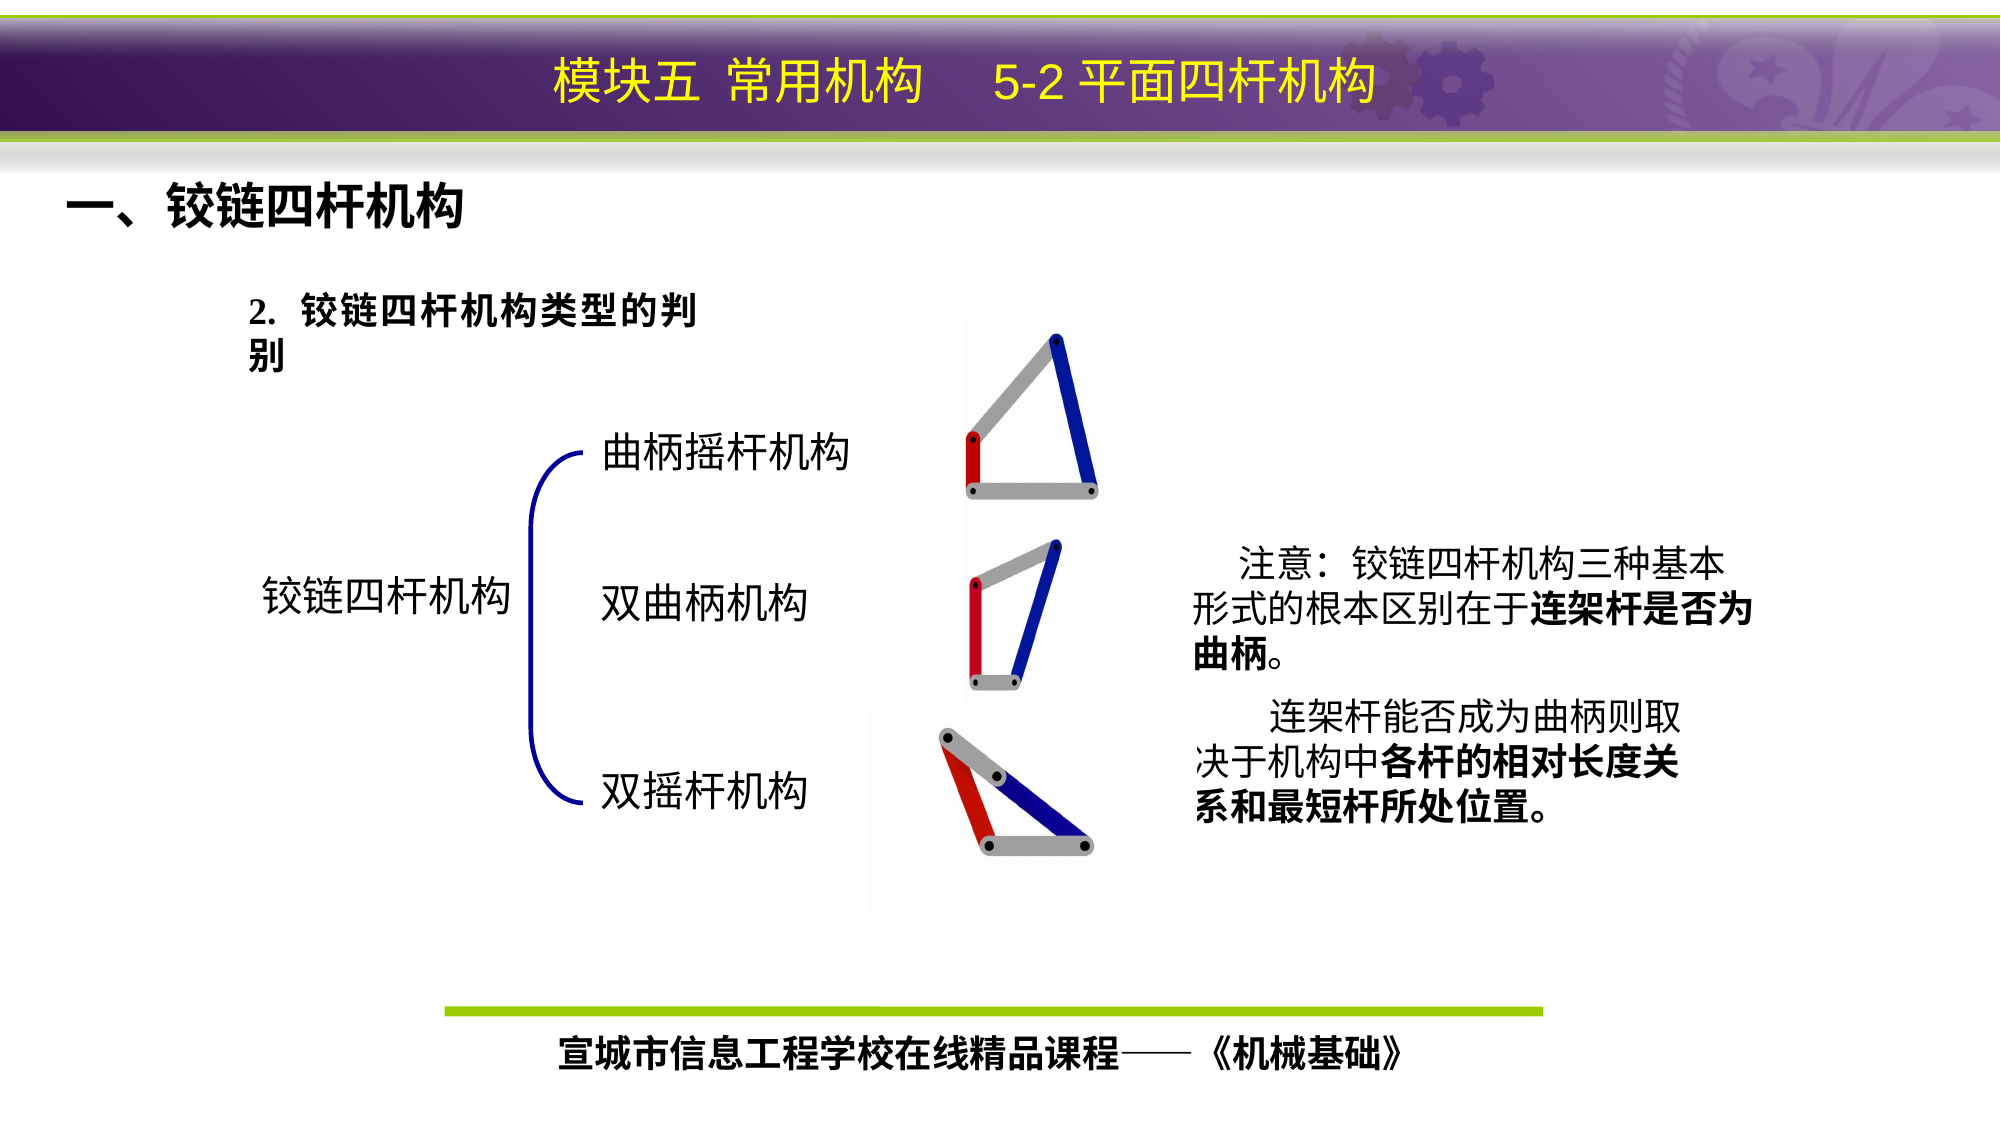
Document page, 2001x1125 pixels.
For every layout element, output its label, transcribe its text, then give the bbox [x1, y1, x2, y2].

text_box 双摇杆机构 [586, 757, 846, 823]
text_box 宣城市信息工程学校在线精品课程——《机械基础》 [492, 1023, 1485, 1083]
text_box 曲柄摇杆机构 [586, 418, 873, 484]
text_box [964, 529, 1155, 707]
text_box 双曲柄机构 [586, 569, 873, 635]
text_box [530, 452, 583, 803]
text_box 2. 铰链四杆机构类型的判别 [233, 280, 714, 340]
text_box [964, 315, 1178, 566]
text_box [0, 18, 2000, 173]
text_box 注意：铰链四杆机构三种基本形式的根本区别在于连架杆是否为曲柄。 [1177, 532, 1777, 683]
text_box 铰链四杆机构 [246, 562, 530, 628]
text_box 连架杆能否成为曲柄则取决于机构中各杆的相对长度关系和最短杆所处位置。 [1177, 685, 1728, 836]
text_box [867, 707, 1198, 913]
text_box 一、铰链四杆机构 [50, 184, 1026, 243]
